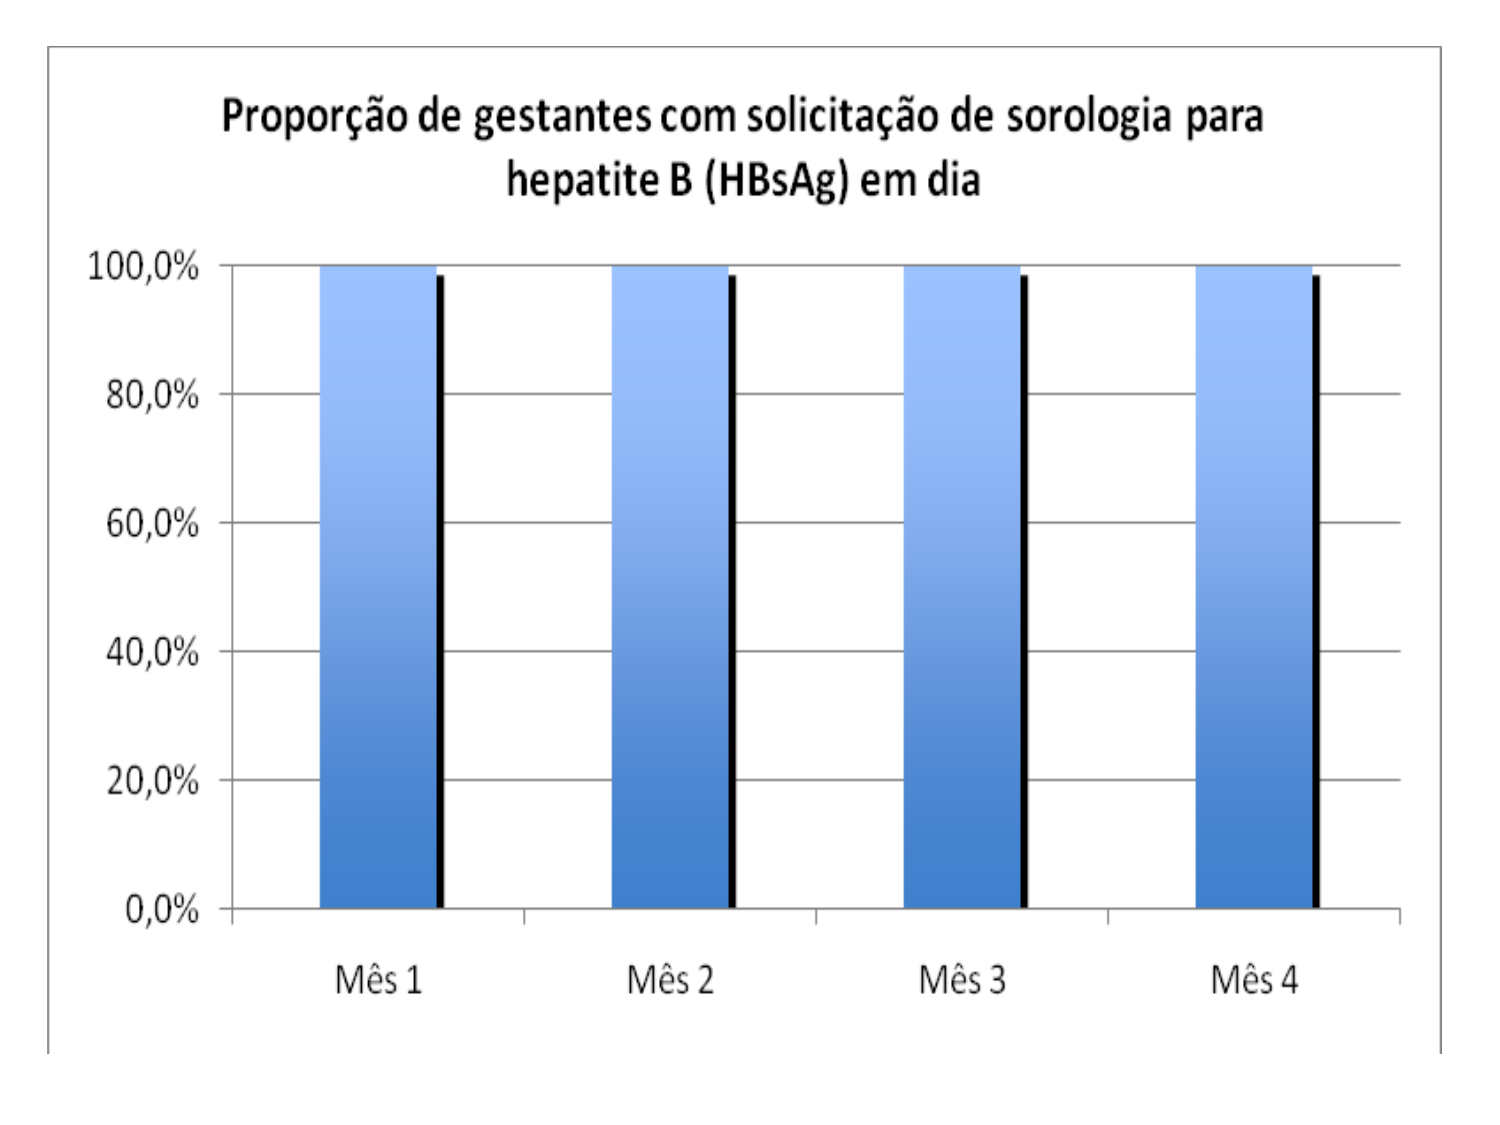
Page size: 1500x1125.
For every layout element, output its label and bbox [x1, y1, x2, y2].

picture [46, 46, 1442, 1055]
